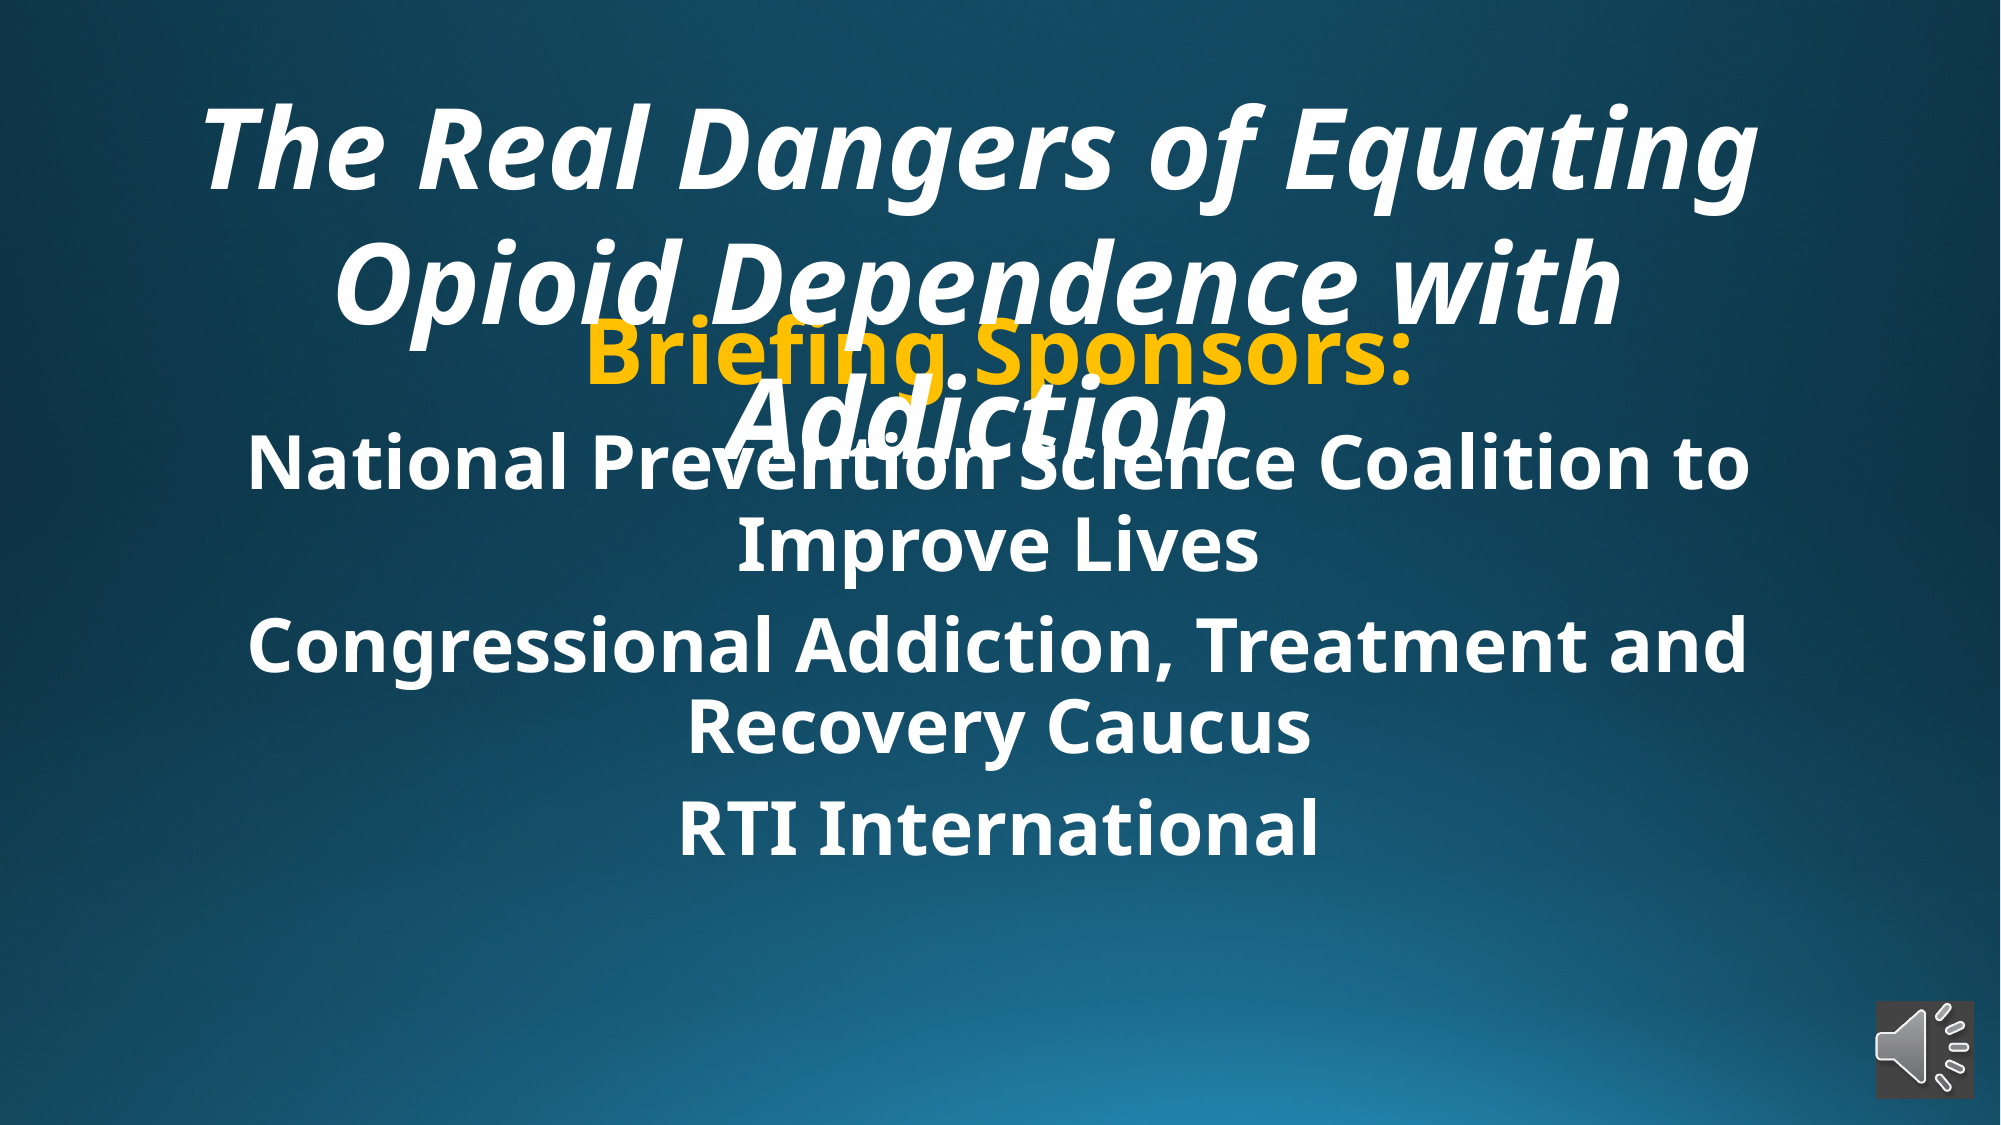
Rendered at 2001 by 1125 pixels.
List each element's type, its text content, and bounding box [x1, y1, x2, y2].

subtitle Briefing Sponsors: National Prevention Science Coalition to Improve Lives Congressional Addiction, Treatment and Recovery Caucus RTI International [80, 418, 1919, 880]
picture [0, 0, 2001, 1125]
text_box The Real Dangers of Equating Opioid Dependence with Addiction [113, 69, 1846, 490]
